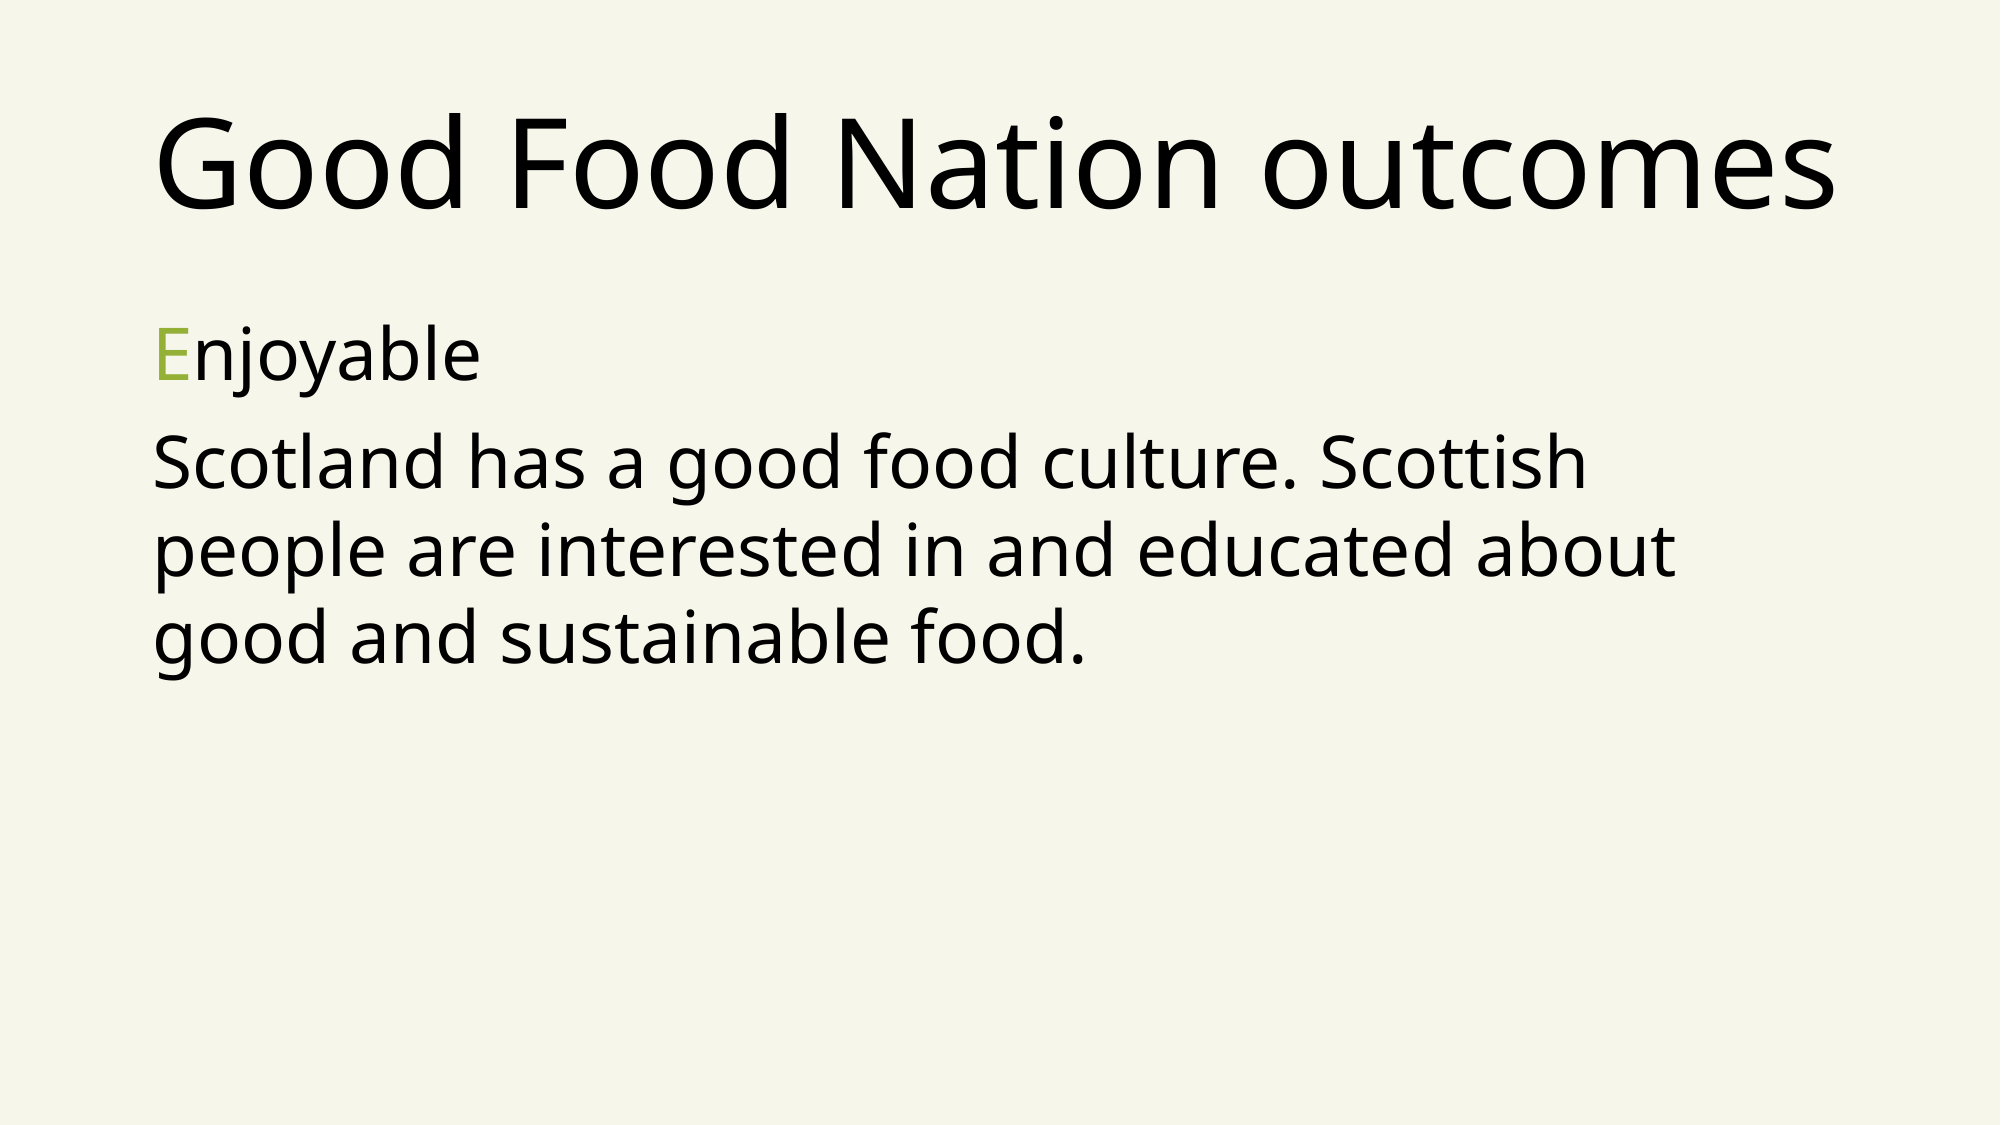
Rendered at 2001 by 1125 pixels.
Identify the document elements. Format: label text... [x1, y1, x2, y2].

title Good Food Nation outcomes [137, 59, 1863, 278]
list Enjoyable Scotland has a good food culture. Scottish people are interested in and educated about good and sustainable food. [137, 299, 1832, 1014]
